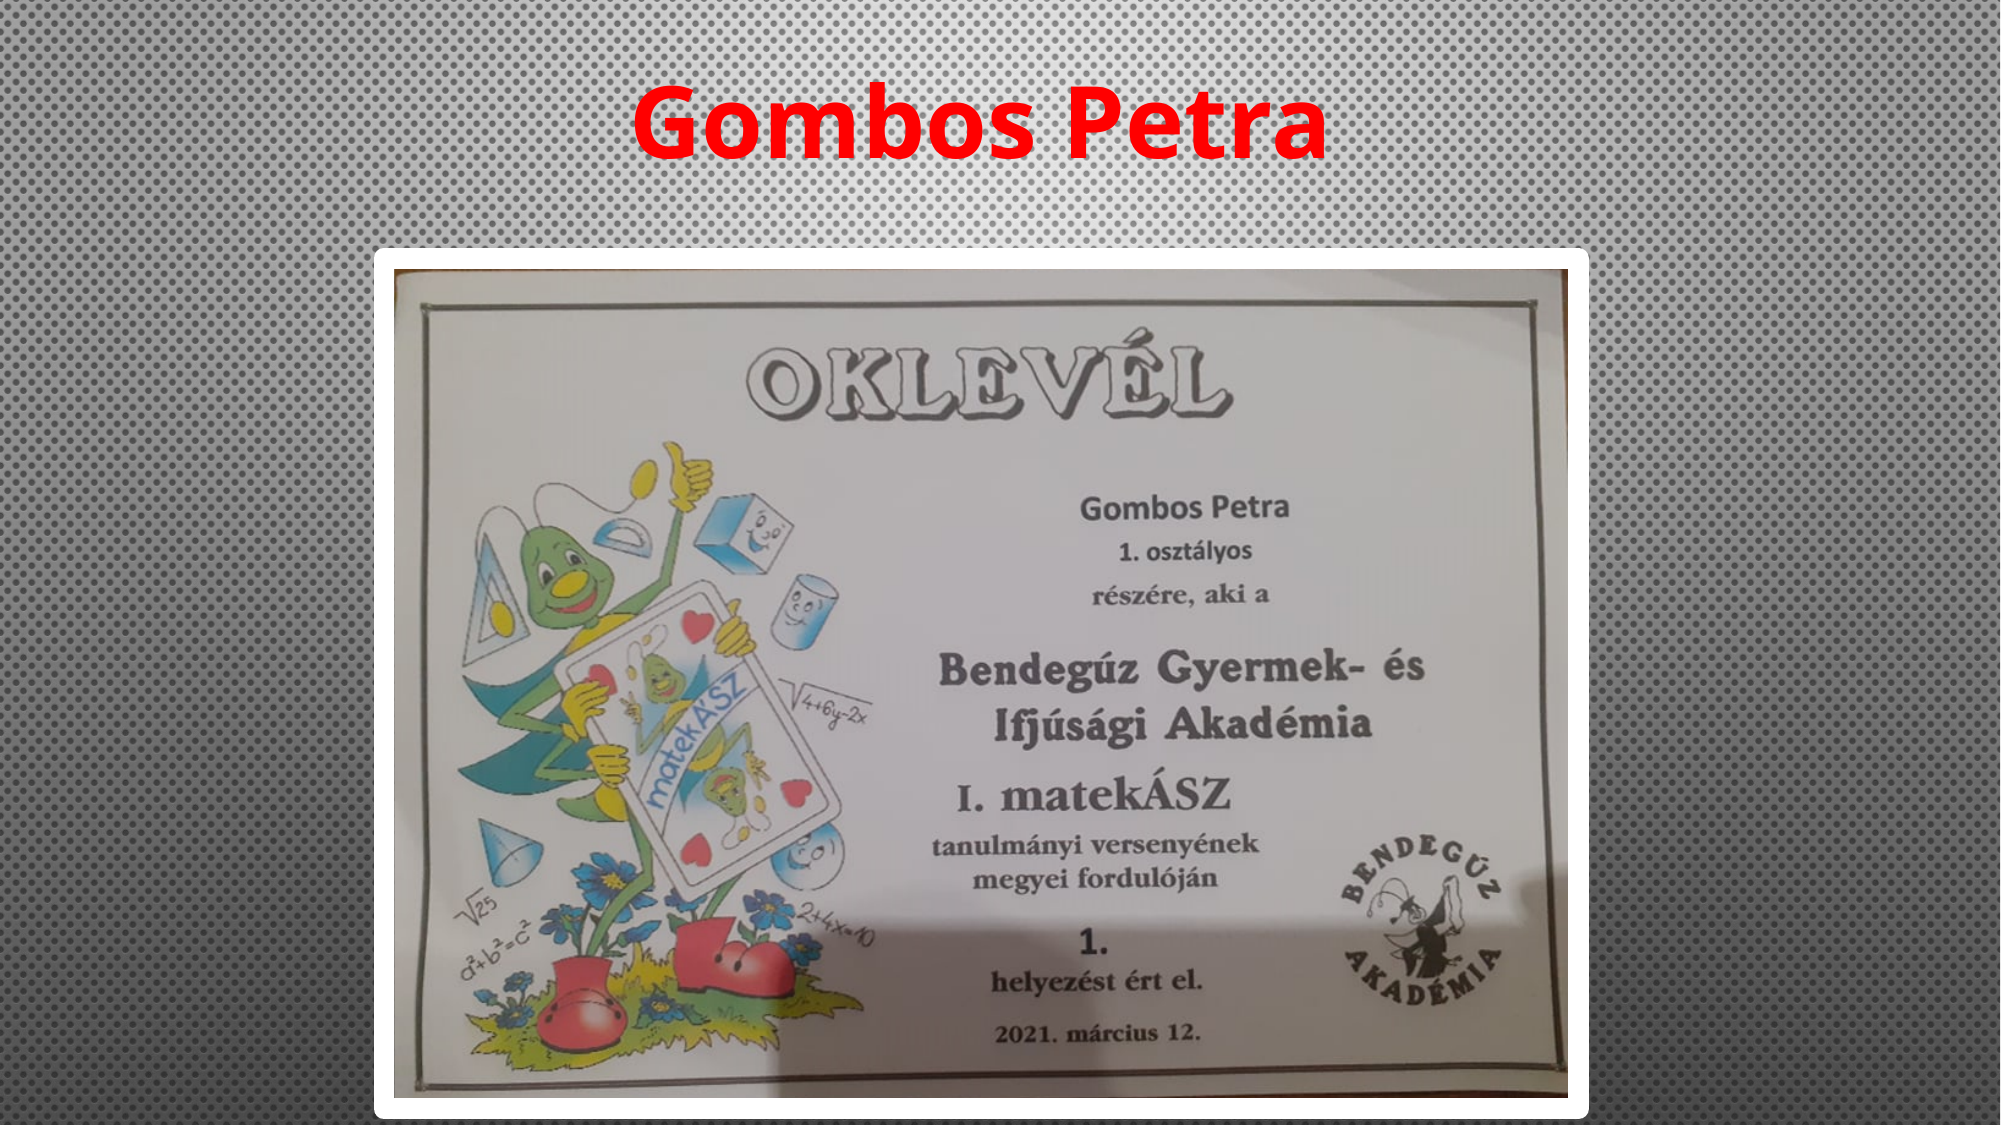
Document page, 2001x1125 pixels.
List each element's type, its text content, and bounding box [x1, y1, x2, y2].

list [394, 268, 1569, 1099]
title Gombos Petra [168, 44, 1794, 193]
